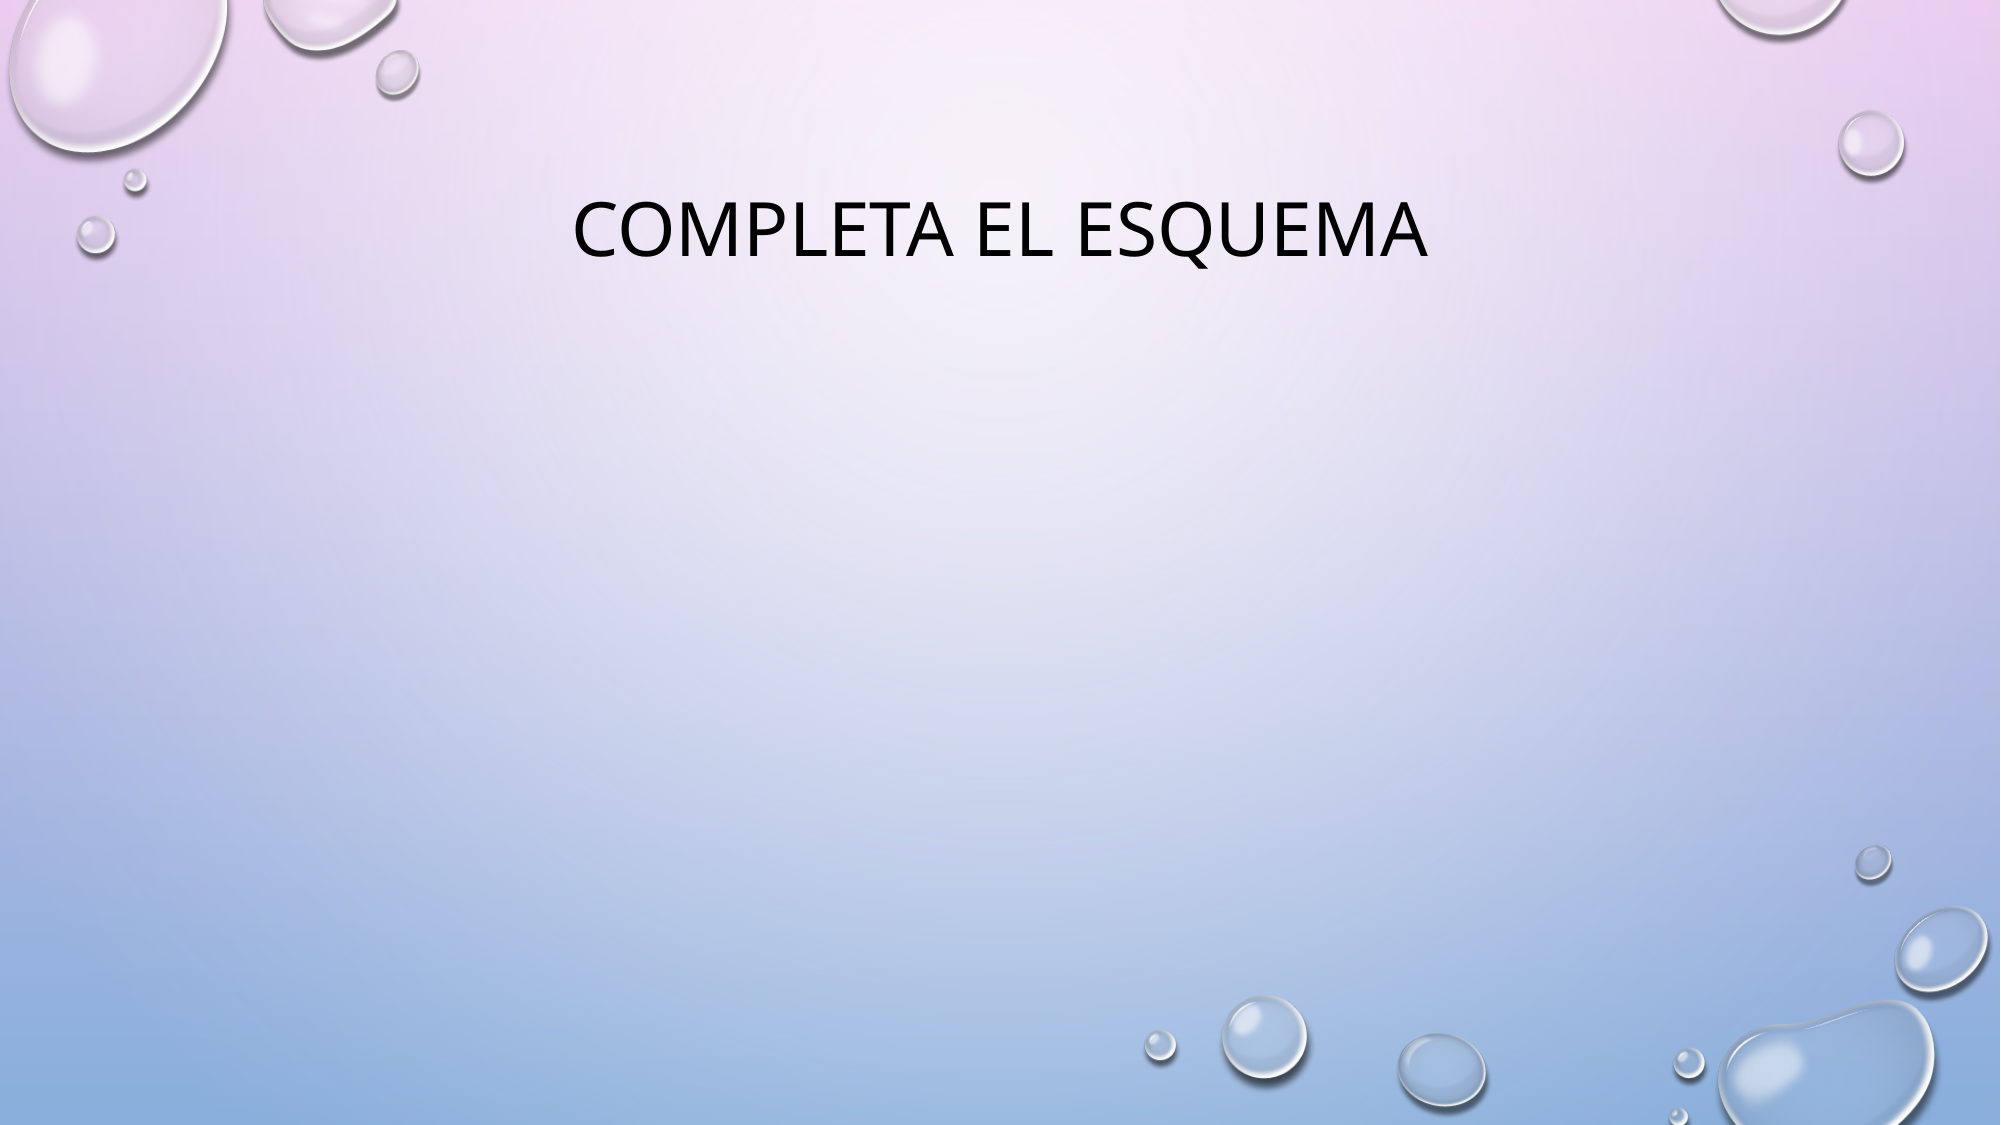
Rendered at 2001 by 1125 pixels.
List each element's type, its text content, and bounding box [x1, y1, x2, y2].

picture [0, 0, 2000, 1125]
title Completa el esquema [149, 101, 1851, 364]
